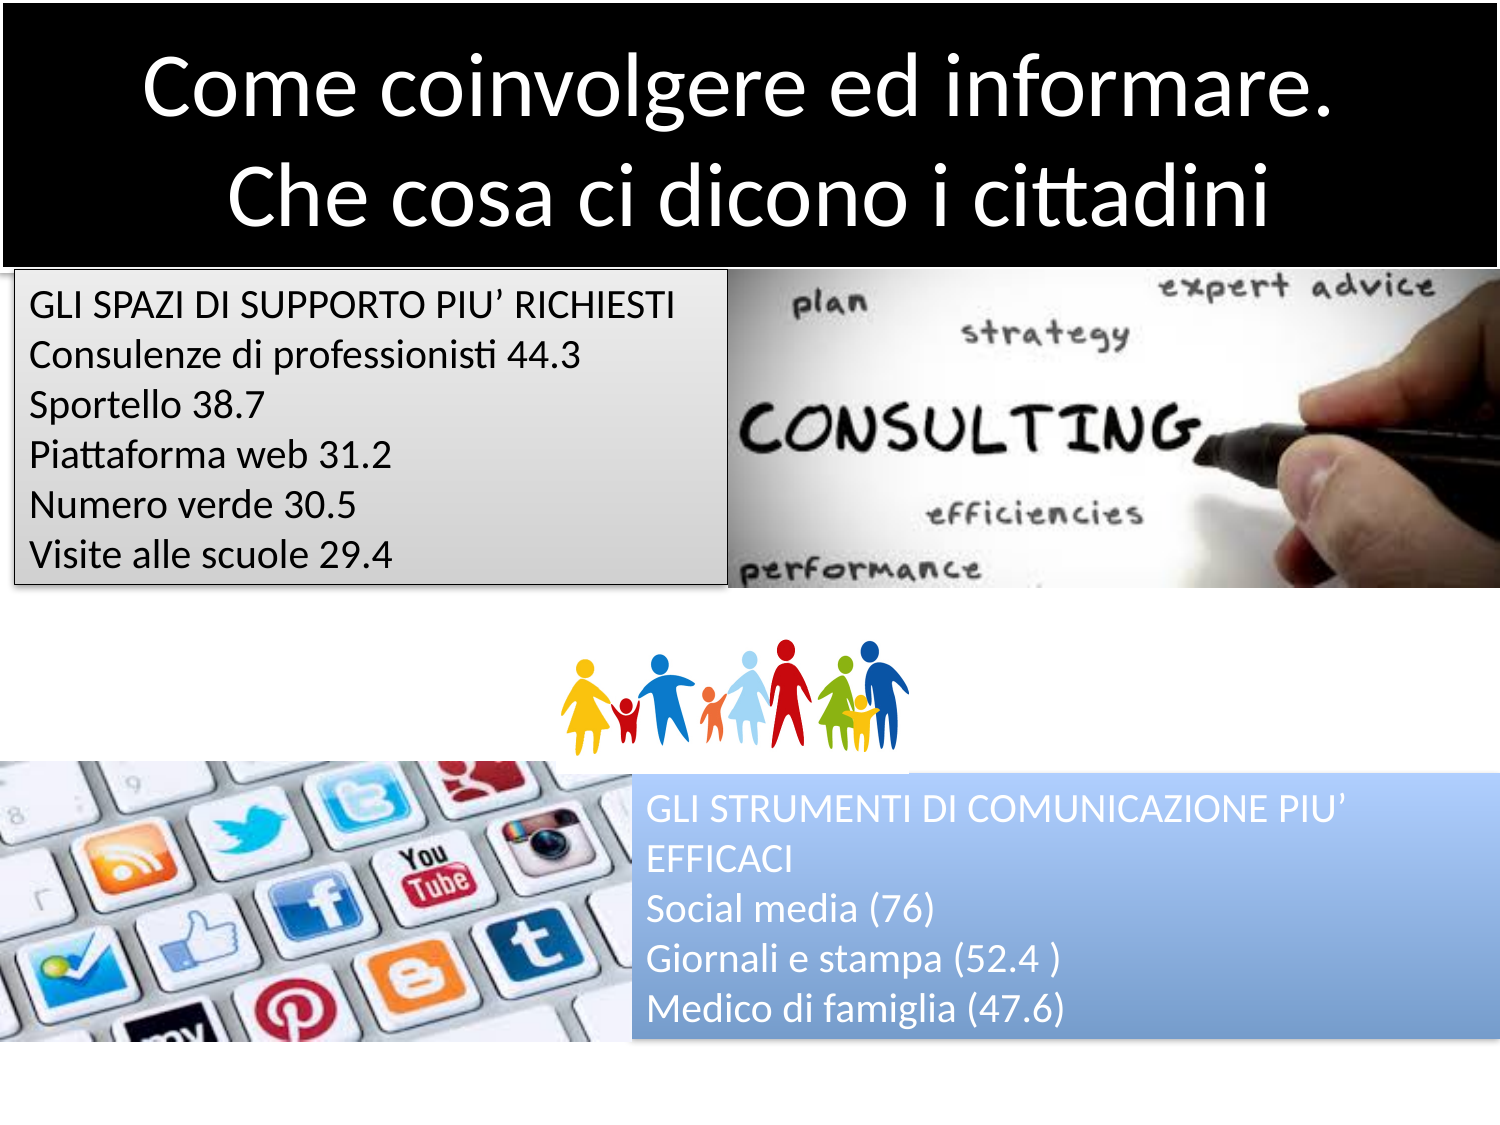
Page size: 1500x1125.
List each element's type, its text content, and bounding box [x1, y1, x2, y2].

text_box GLI SPAZI DI SUPPORTO PIU’ RICHIESTI Consulenze di professionisti 44.3 Sportello 38.7 Piattaforma web 31.2 Numero verde 30.5 Visite alle scuole 29.4 [14, 269, 726, 585]
picture [727, 269, 1500, 588]
picture [0, 603, 909, 1043]
title Come coinvolgere ed informare. Che cosa ci dicono i cittadini [0, 0, 1500, 273]
text_box GLI STRUMENTI DI COMUNICAZIONE PIU’ EFFICACI Social media (76) Giornali e stampa (52.4 ) Medico di famiglia (47.6) [636, 773, 1500, 1039]
